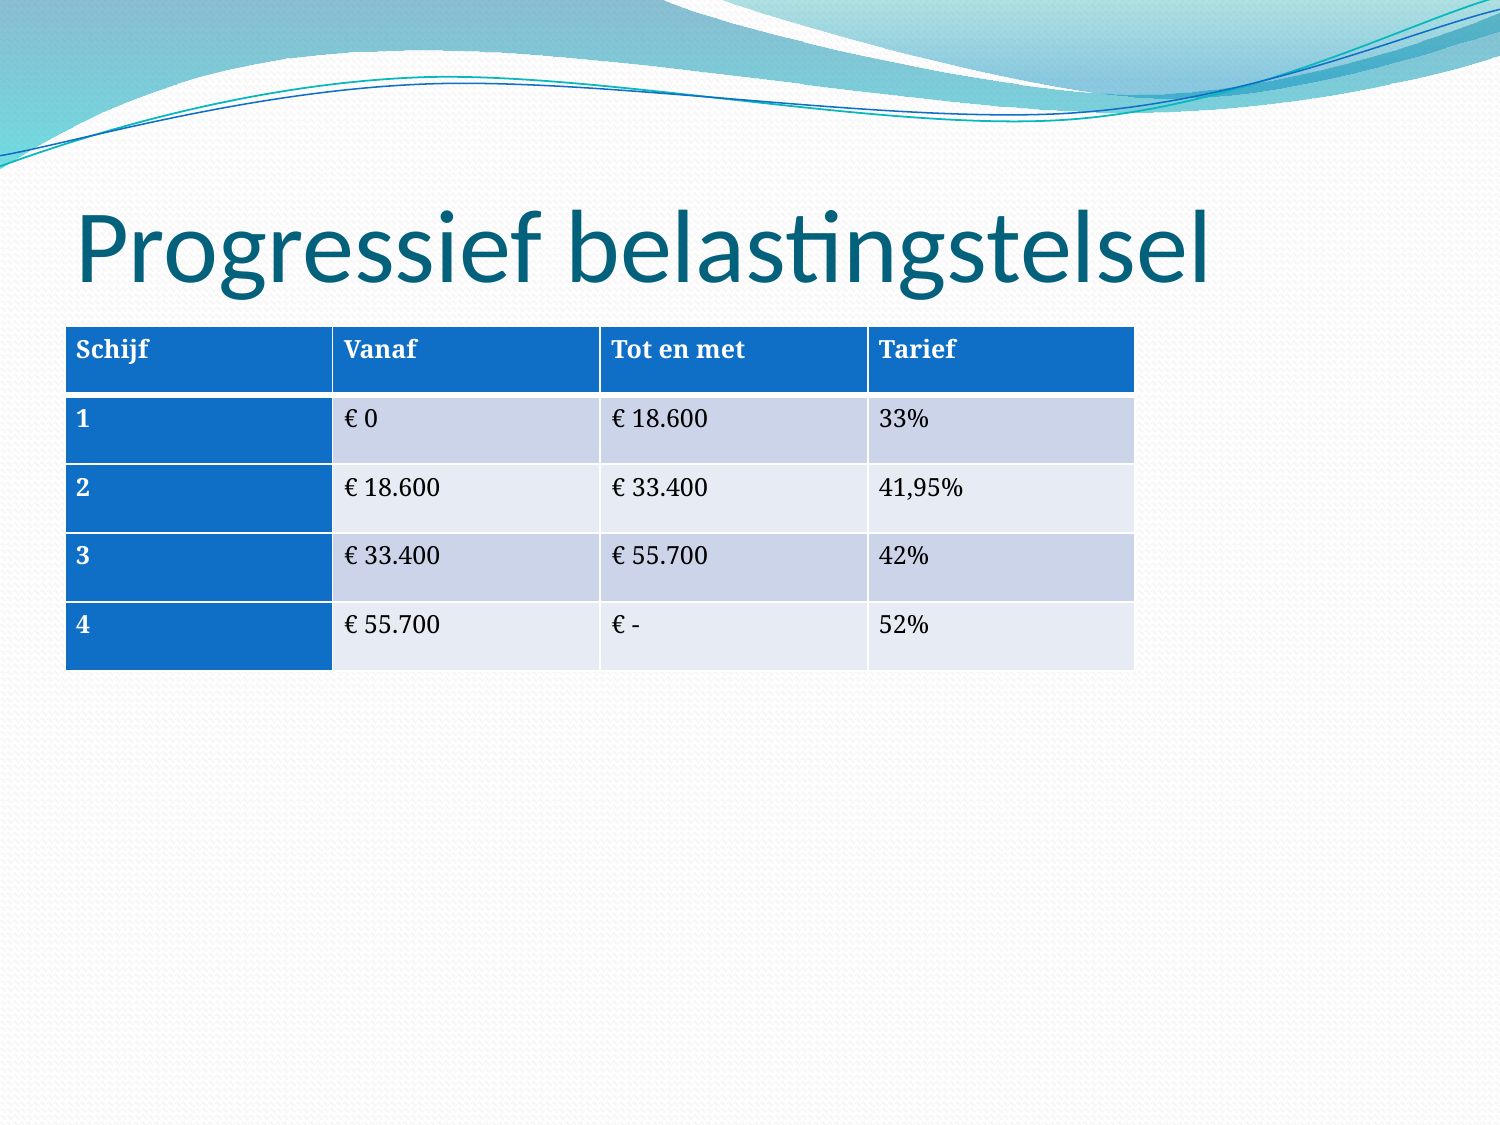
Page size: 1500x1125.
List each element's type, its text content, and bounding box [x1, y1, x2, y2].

table_cell € 18.600 [333, 465, 599, 532]
table_cell 4 [66, 603, 332, 670]
table_header Vanaf [333, 327, 599, 392]
table_header Tarief [869, 327, 1134, 392]
table_cell 42% [869, 534, 1134, 601]
table_cell € 33.400 [333, 534, 599, 601]
table_cell 52% [869, 603, 1134, 670]
table_cell € - [601, 603, 867, 670]
table_cell € 18.600 [601, 398, 867, 463]
table_cell 41,95% [869, 465, 1134, 532]
table_header Tot en met [601, 327, 867, 392]
table_cell € 55.700 [601, 534, 867, 601]
table_cell € 0 [333, 398, 599, 463]
table_header Schijf [66, 327, 332, 392]
table_cell € 33.400 [601, 465, 867, 532]
table_cell 3 [66, 534, 332, 601]
title Progressief belastingstelsel [75, 115, 1425, 303]
table_cell 33% [869, 398, 1134, 463]
table_cell 1 [66, 398, 332, 463]
table_cell € 55.700 [333, 603, 599, 670]
table_cell 2 [66, 465, 332, 532]
